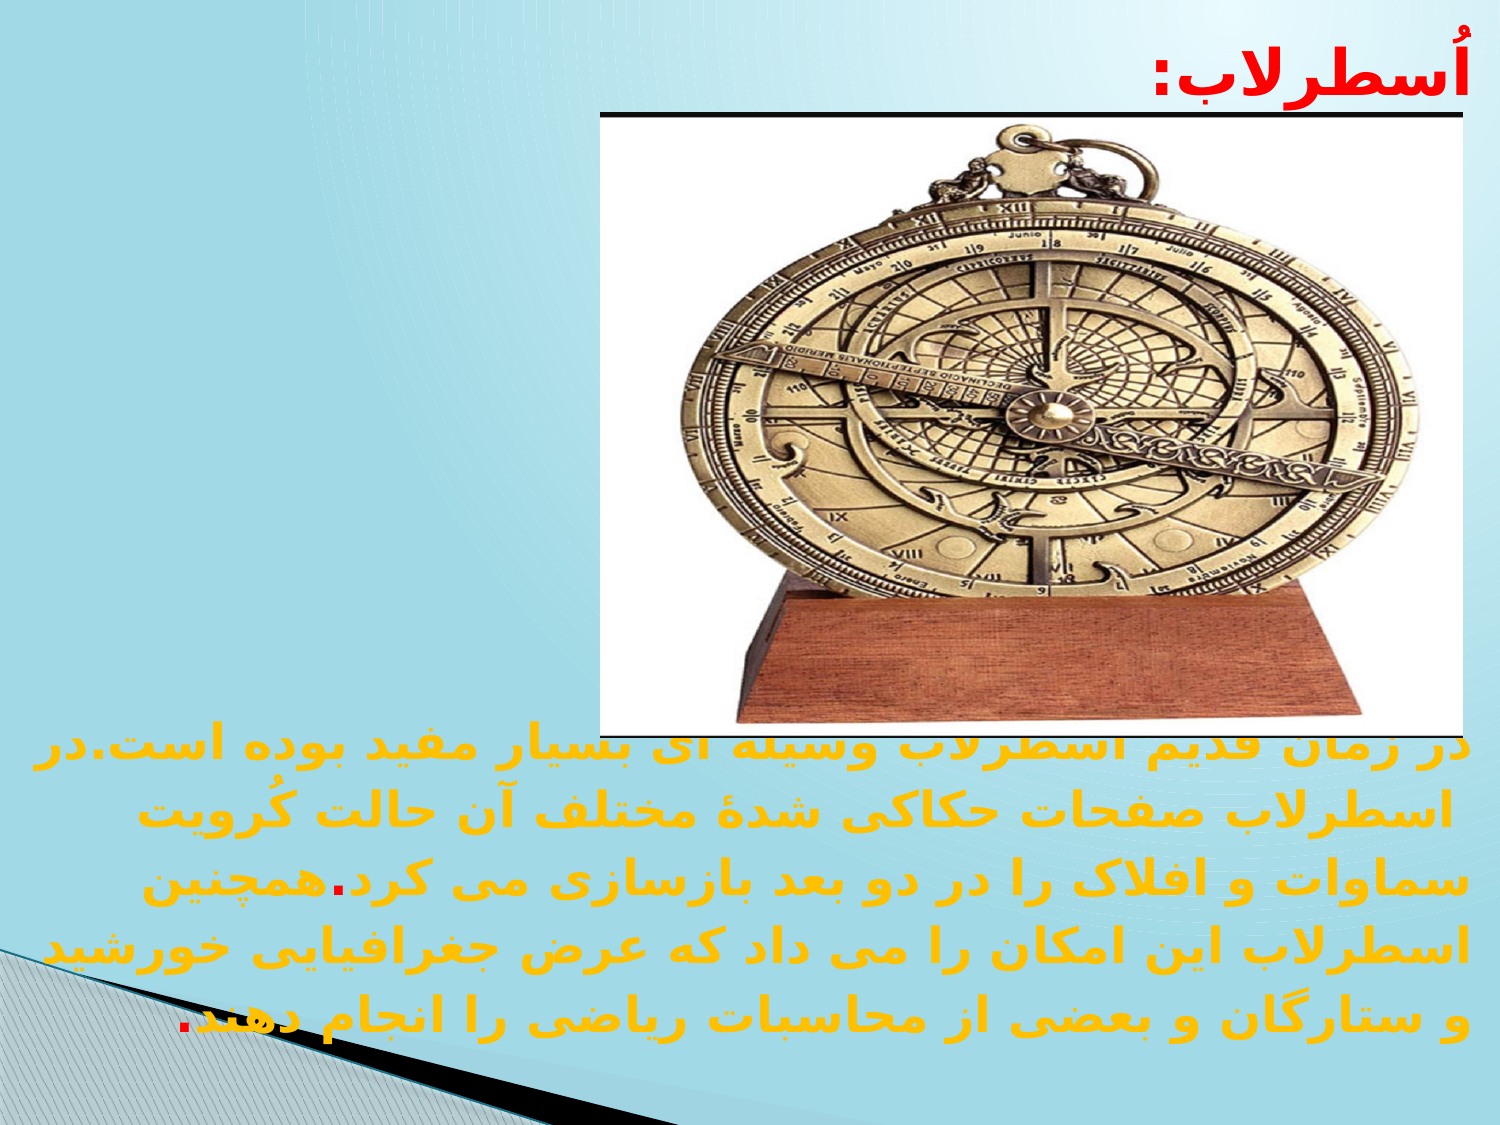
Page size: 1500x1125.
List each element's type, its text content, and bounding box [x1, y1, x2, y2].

list اُسطرلاب: در زمان قدیم اسطرلاب وسیله ای بسیار مفید بوده است.در اسطرلاب صفحات حکاکی شدۀ مختلف آن حالت کُرویت سماوات و افلاک را در دو بعد بازسازی می کرد.همچنین اسطرلاب این امکان را می داد که عرض جغرافیایی خورشید و ستارگان و بعضی از محاسبات ریاضی را انجام دهند. [12, 12, 1488, 1113]
picture [599, 112, 1463, 738]
